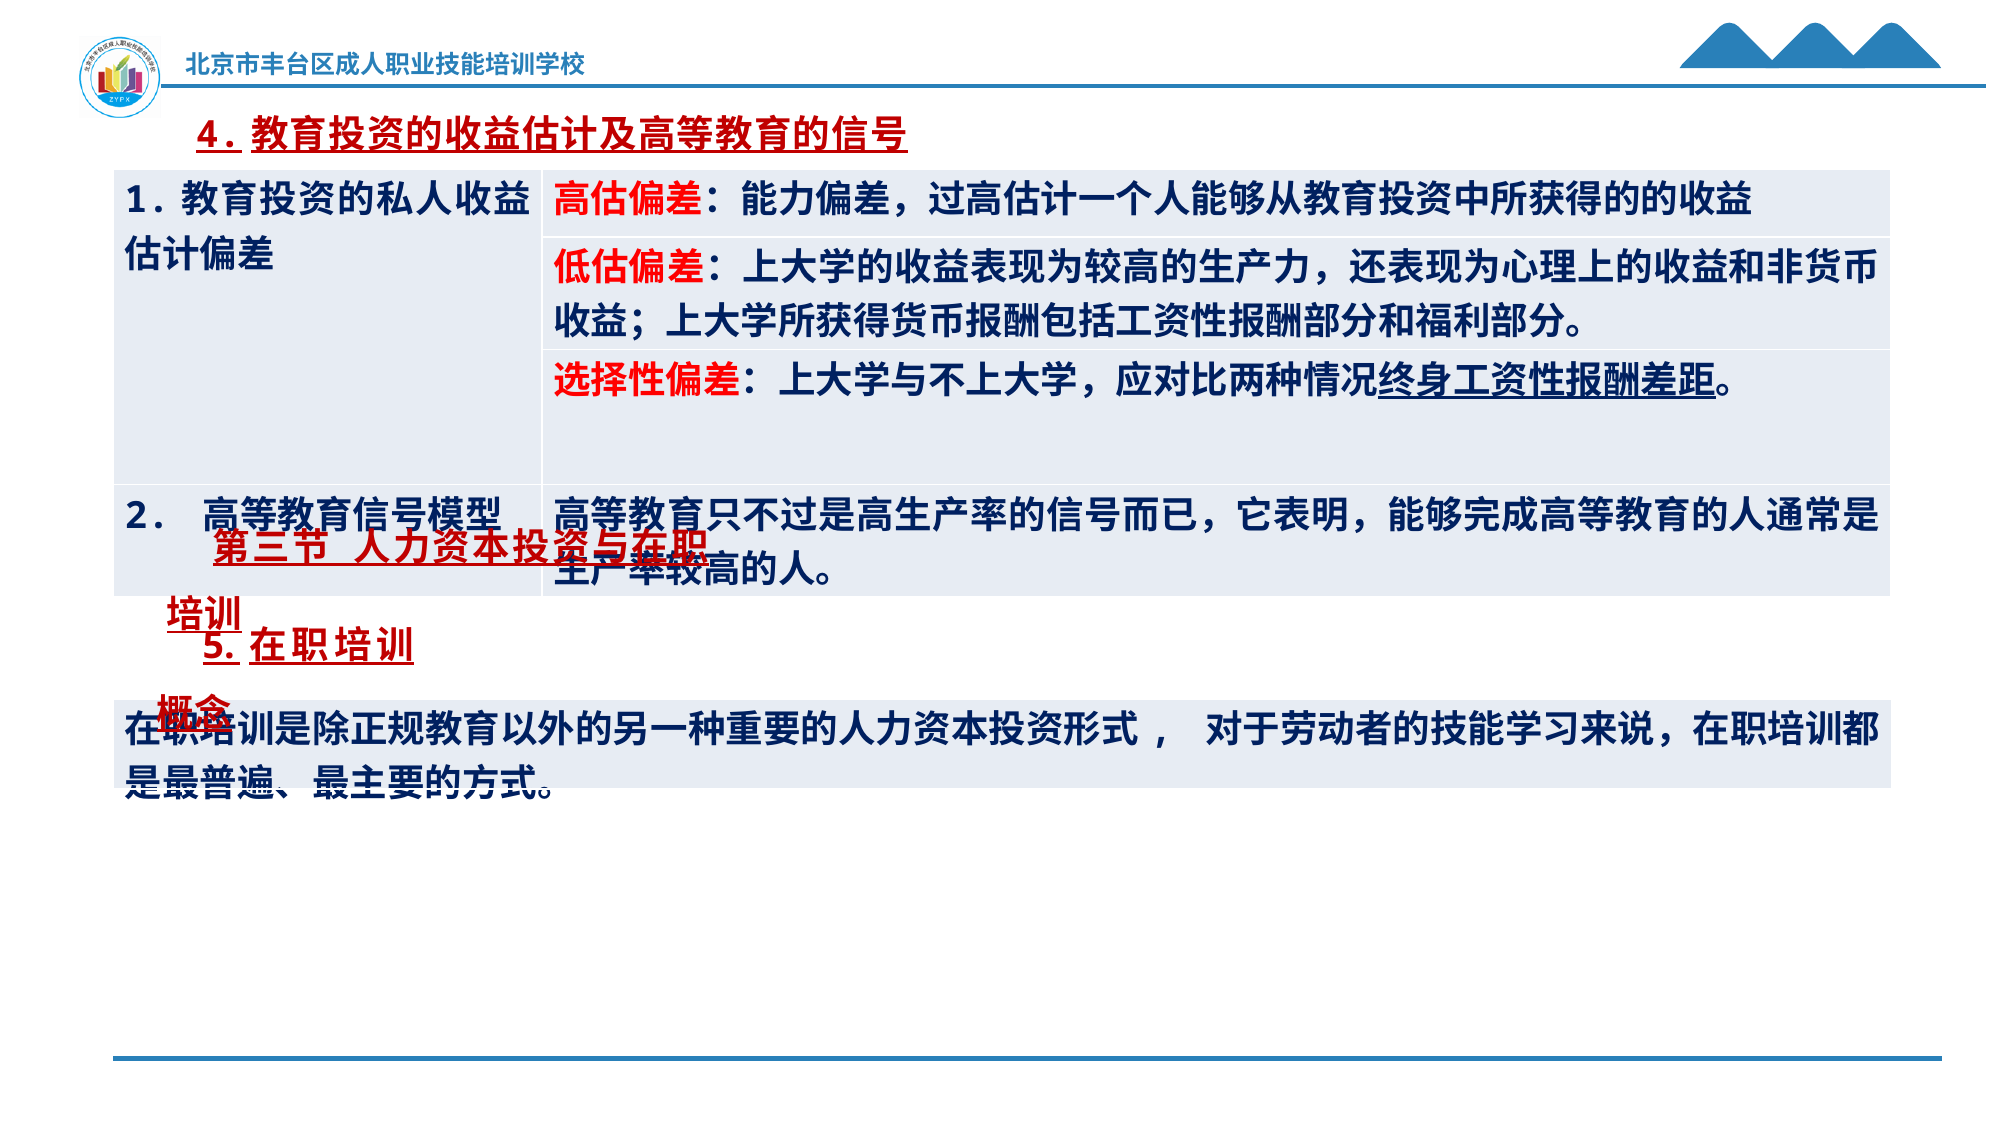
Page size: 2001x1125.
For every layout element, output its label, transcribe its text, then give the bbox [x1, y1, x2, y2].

picture [79, 36, 161, 118]
text_box [1840, 21, 1944, 70]
table_cell 2. 高等教育信号模型 [114, 485, 541, 596]
table_header 在职培训是除正规教育以外的另一种重要的人力资本投资形式, 对于劳动者的技能学习来说，在职培训都是最普遍、最主要的方式。 [114, 700, 1891, 788]
text_box 北京市丰台区成人职业技能培训学校 [170, 40, 632, 79]
table_cell 高等教育只不过是高生产率的信号而已，它表明，能够完成高等教育的人通常是生产率较高的人。 [543, 485, 1890, 596]
table_header 高估偏差：能力偏差，过高估计一个人能够从教育投资中所获得的的收益 [543, 170, 1890, 236]
text_box 5.在职培训概念 [141, 591, 429, 674]
text_box 4.教育投资的收益估计及高等教育的信号模型 [135, 86, 923, 163]
text_box [1677, 21, 1772, 70]
text_box [1763, 21, 1853, 70]
table_cell 低估偏差：上大学的收益表现为较高的生产力，还表现为心理上的收益和非货币收益；上大学所获得货币报酬包括工资性报酬部分和福利部分。 [543, 238, 1890, 349]
table_header 1.教育投资的私人收益估计偏差 [114, 170, 541, 484]
text_box 第三节 人力资本投资与在职培训 [152, 492, 724, 575]
text_box 4.教育投资的收益估计及高等教育的信号模型 [161, 79, 923, 85]
table_cell 选择性偏差：上大学与不上大学，应对比两种情况终身工资性报酬差距。 [543, 350, 1890, 484]
